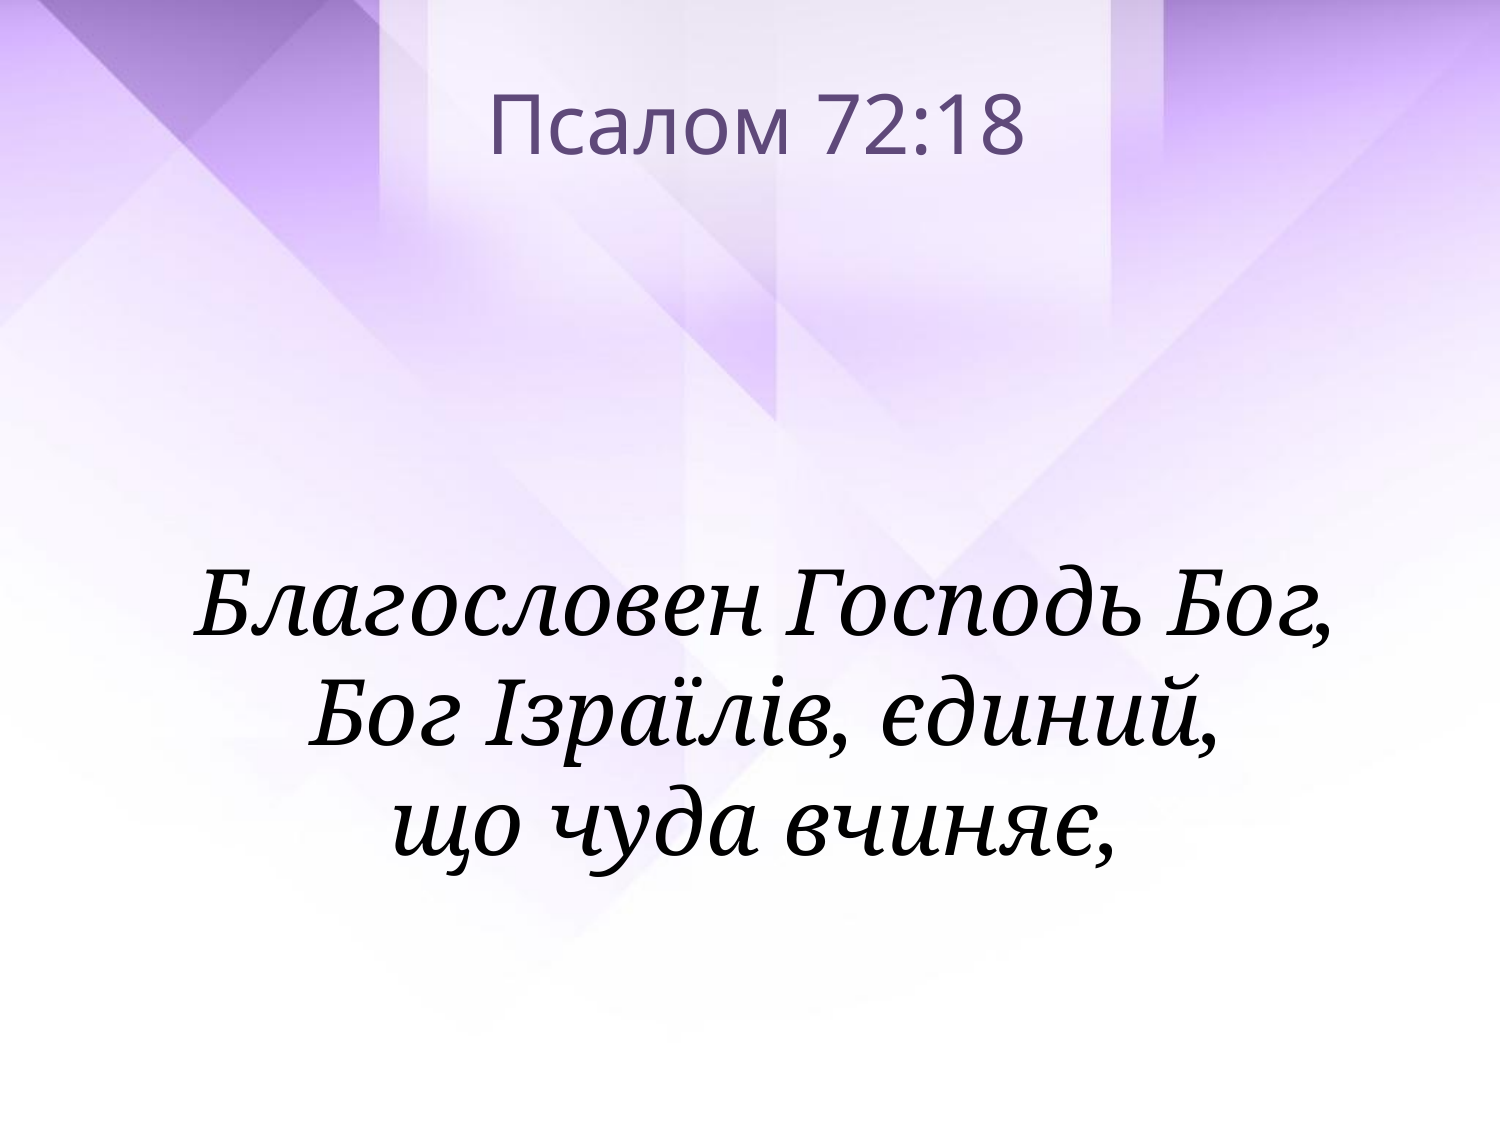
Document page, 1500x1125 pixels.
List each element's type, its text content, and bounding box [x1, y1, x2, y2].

picture [0, 0, 1500, 1125]
text_box Псалом 72:18 [88, 78, 1447, 179]
text_box Благословен Господь Бог, Бог Ізраїлів, єдиний, що чуда вчиняє, [88, 444, 1447, 882]
